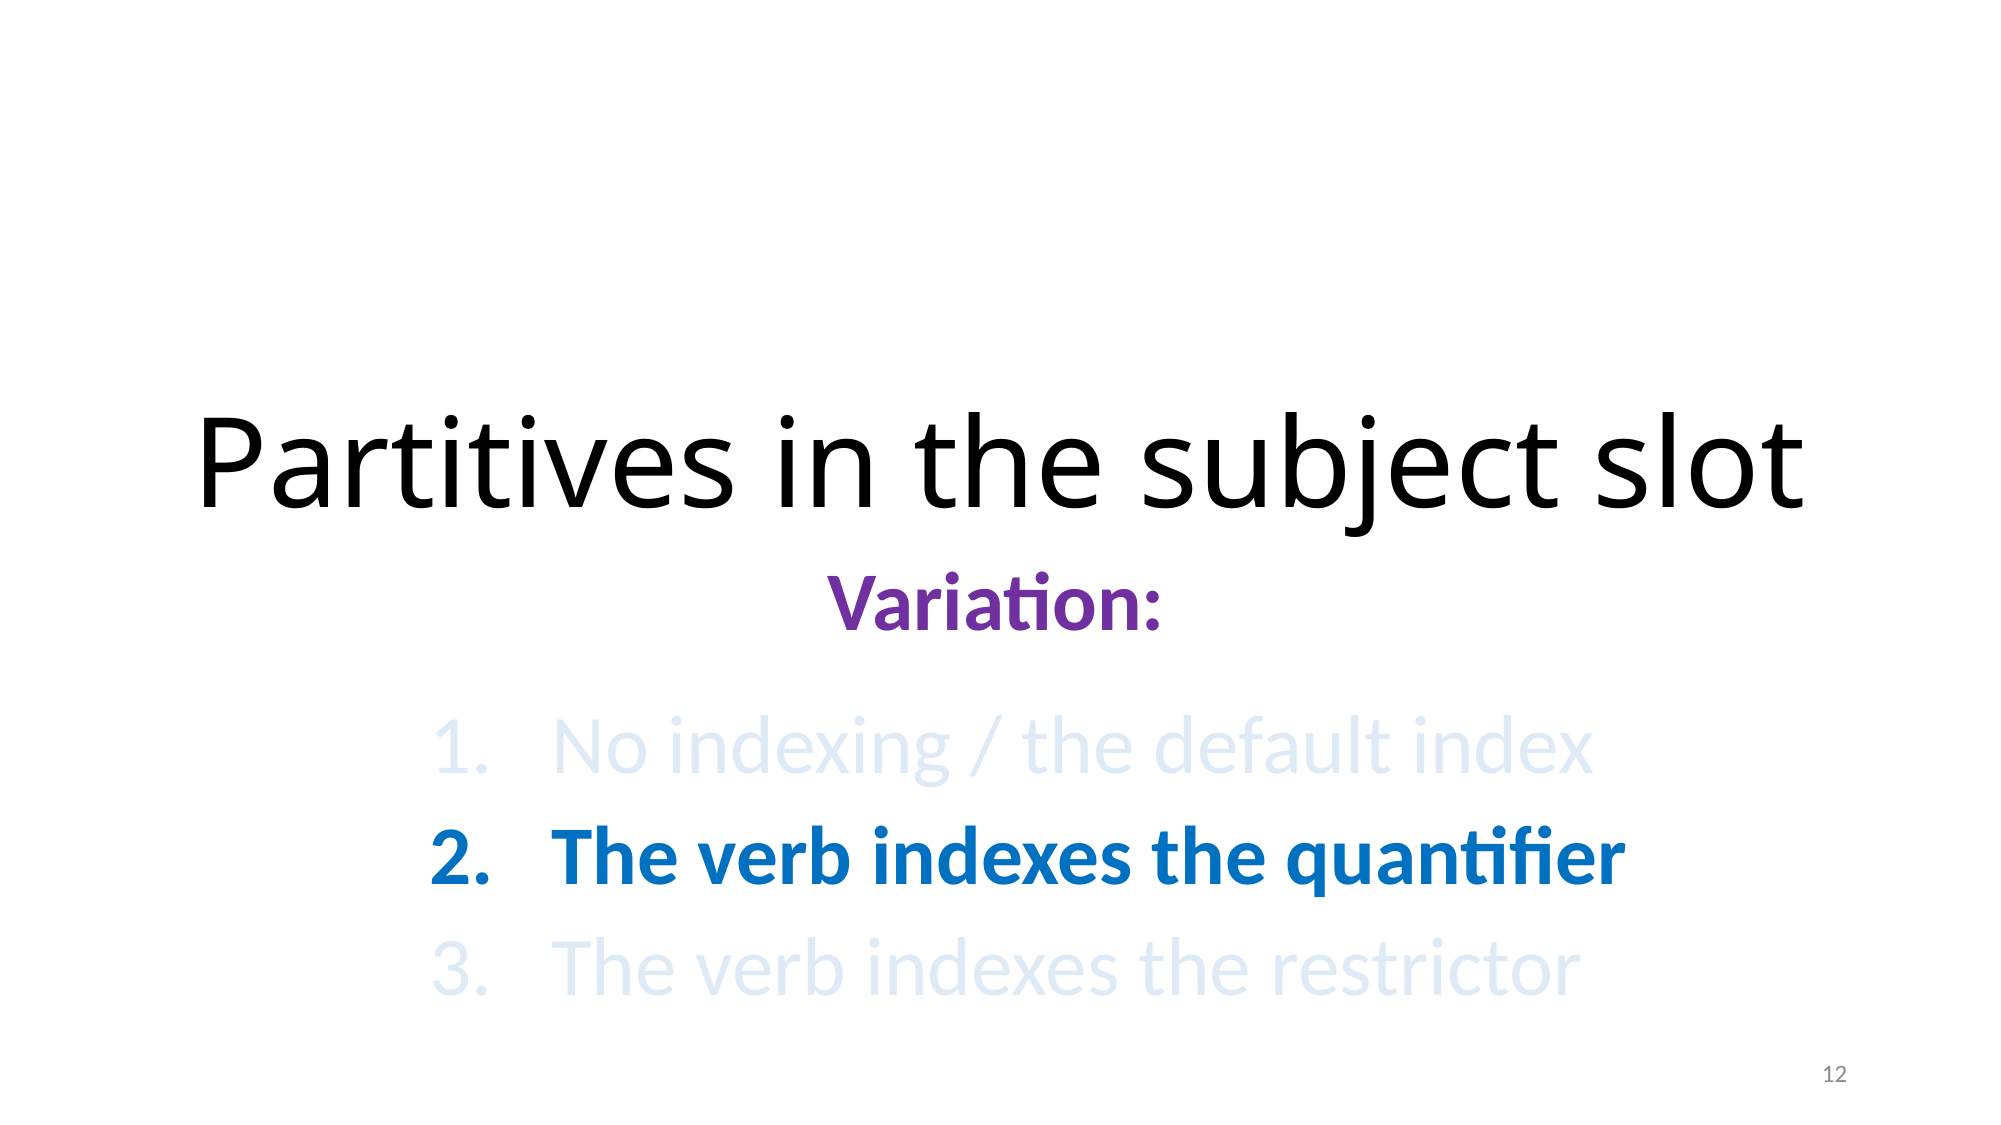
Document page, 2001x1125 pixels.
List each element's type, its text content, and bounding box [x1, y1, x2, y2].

text_box No indexing / the default index The verb indexes the quantifier The verb indexes the restrictor [414, 694, 1793, 1047]
title Partitives in the subject slot [174, 218, 1825, 542]
subtitle Variation: [527, 551, 1466, 679]
slide_number 12 [1412, 1042, 1863, 1103]
